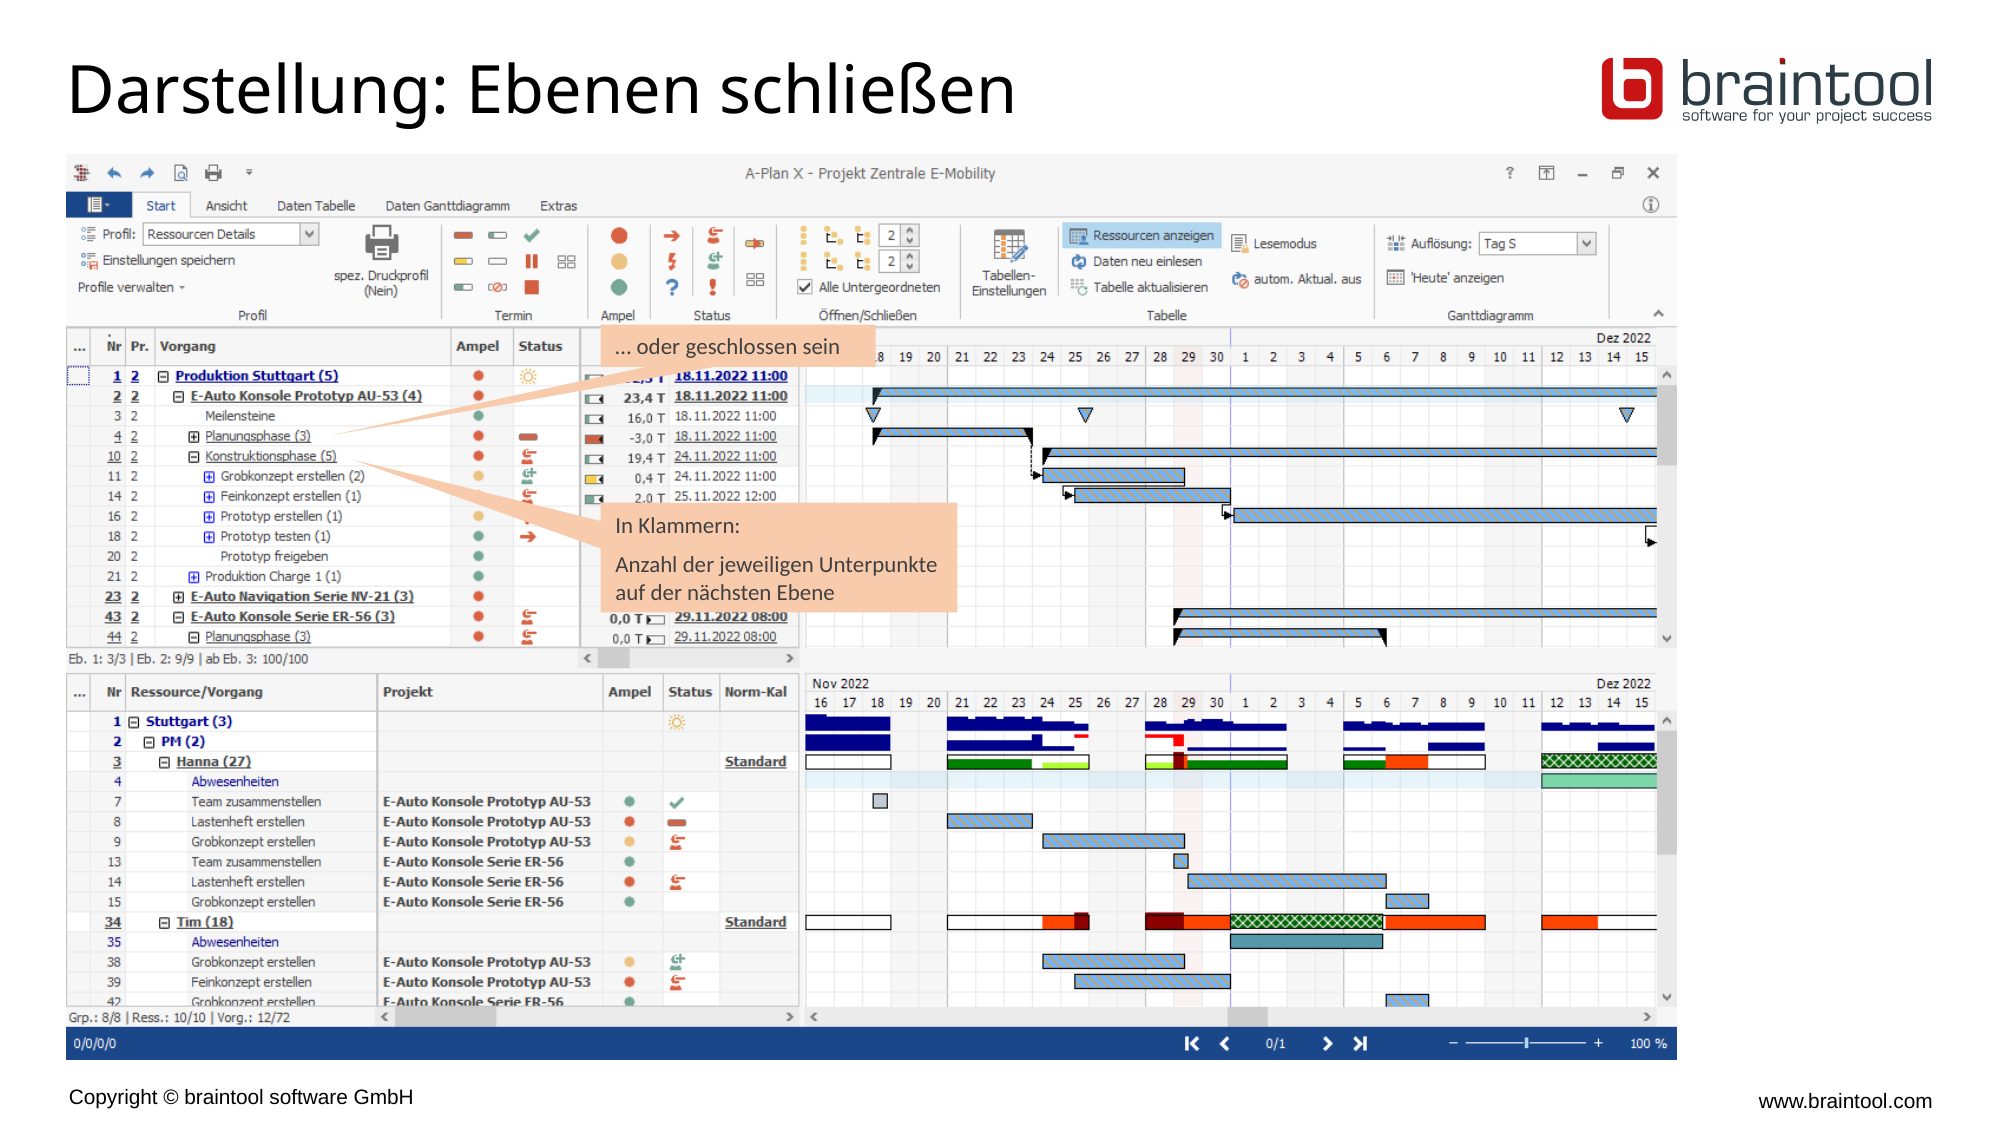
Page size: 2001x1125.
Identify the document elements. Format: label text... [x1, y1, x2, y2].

picture [1594, 43, 1942, 131]
title Darstellung: Ebenen schließen [51, 46, 1594, 139]
picture [66, 154, 1677, 1060]
